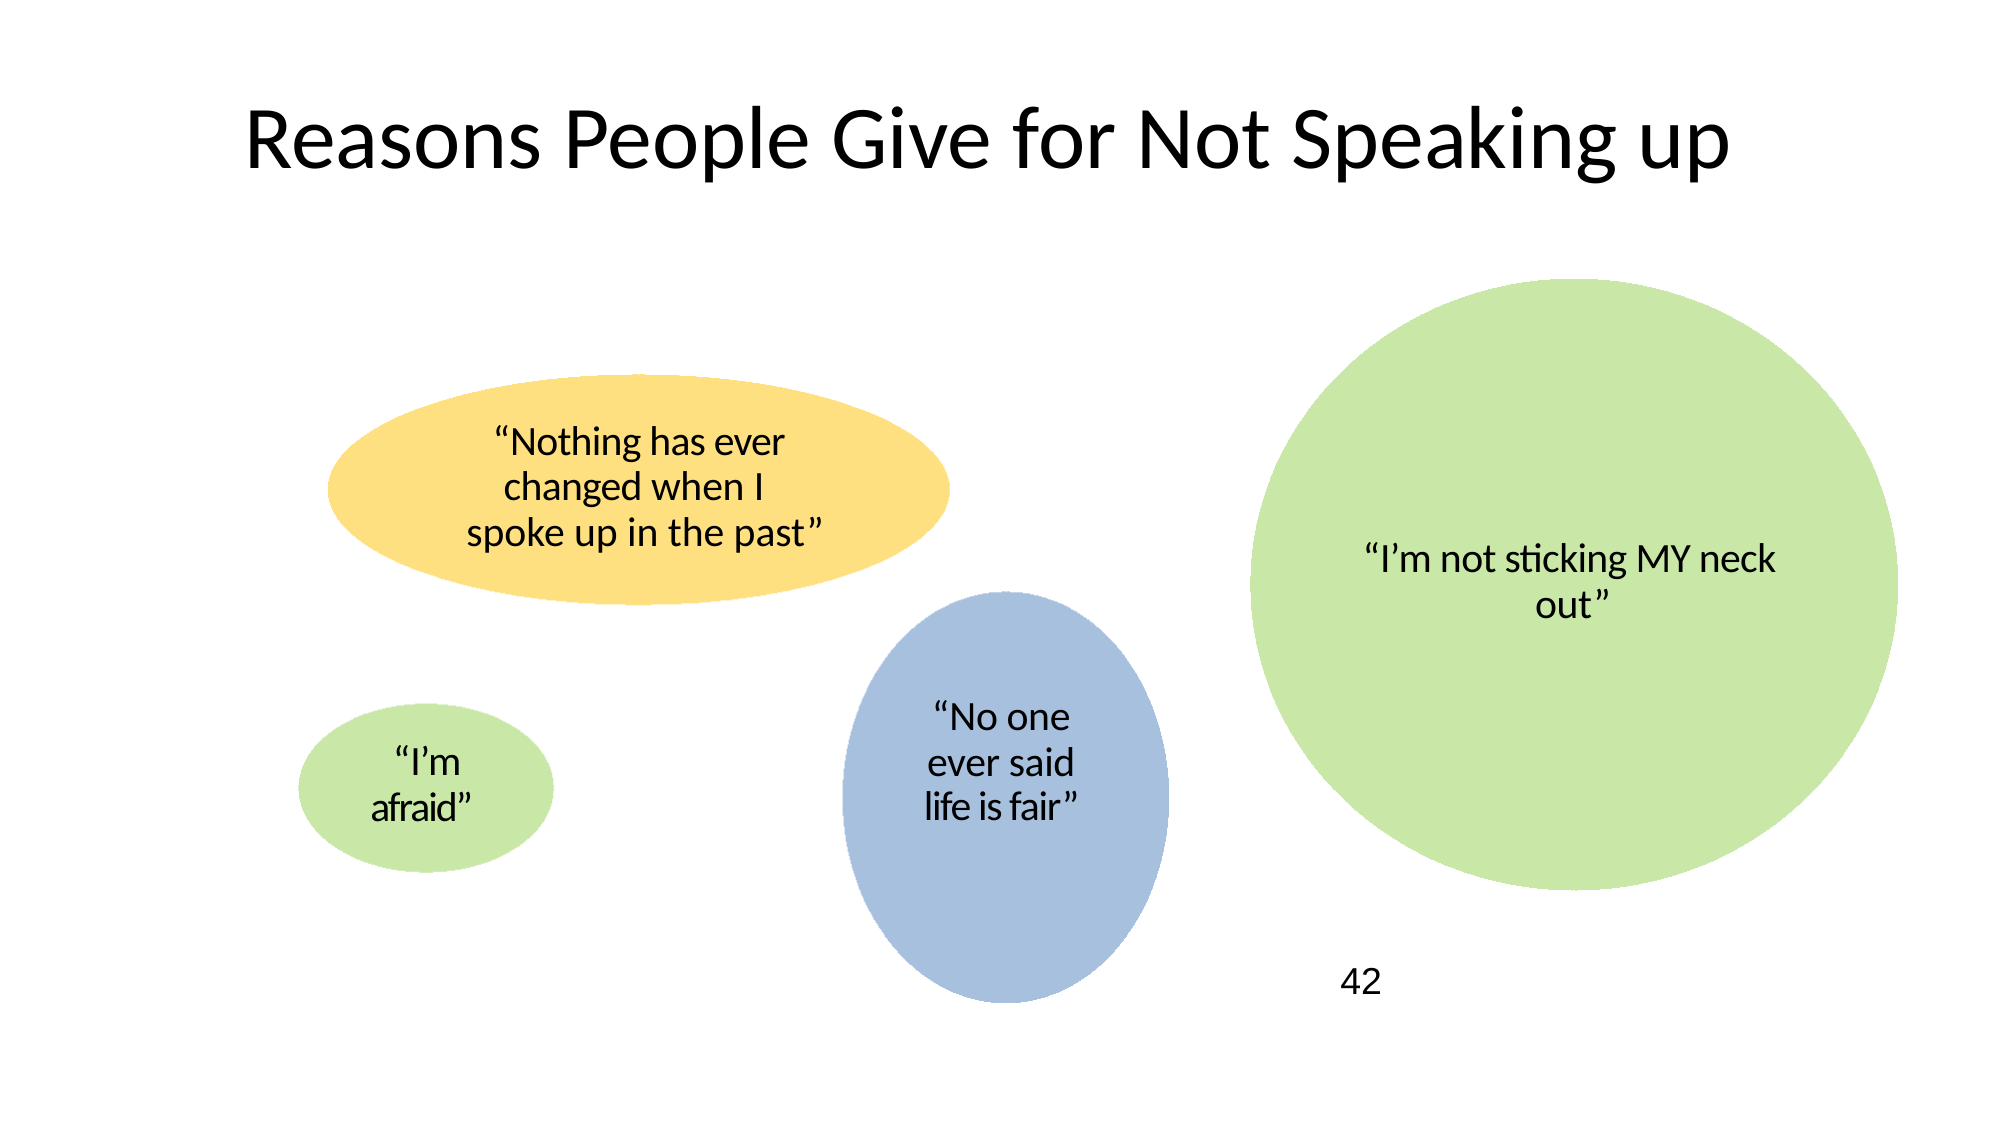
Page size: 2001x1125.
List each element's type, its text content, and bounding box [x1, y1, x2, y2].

picture [298, 374, 1169, 1003]
text_box 42 [1325, 949, 1397, 1010]
list Reasons People Give for Not Speaking up [244, 83, 1762, 280]
picture [1250, 279, 1898, 891]
